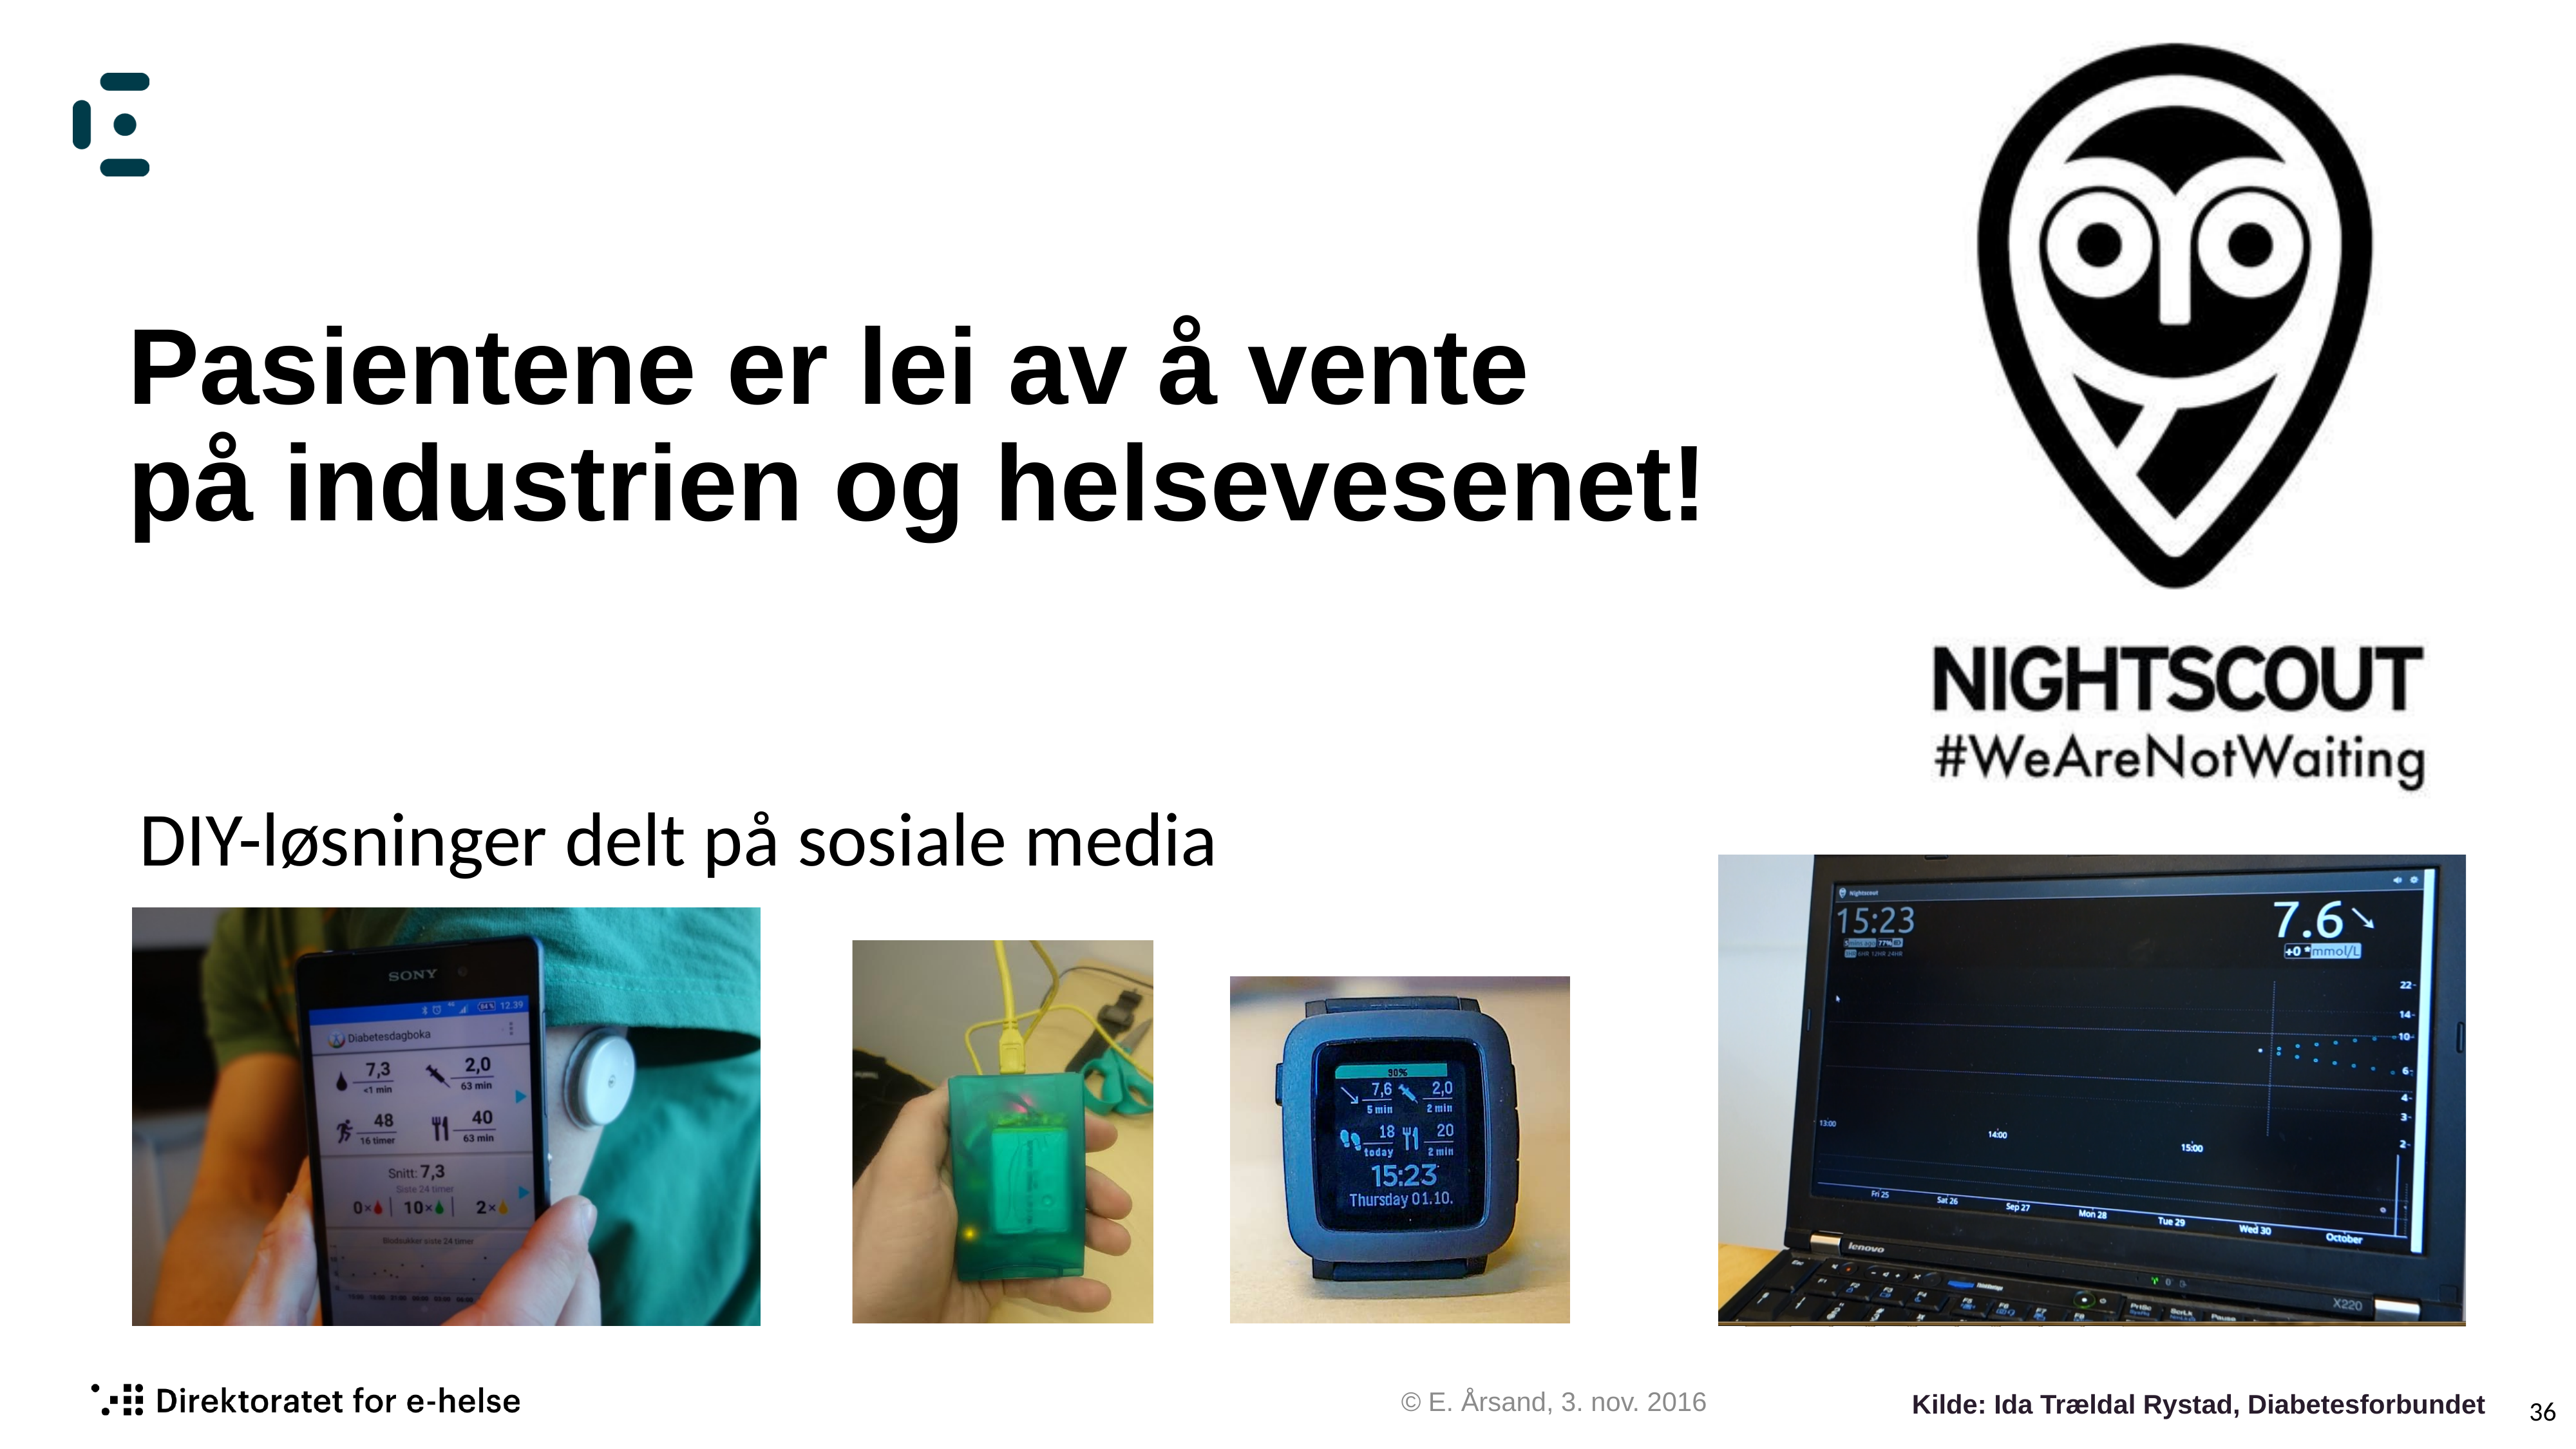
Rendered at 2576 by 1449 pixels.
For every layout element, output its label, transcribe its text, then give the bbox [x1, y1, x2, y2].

slide_number 36 [1996, 1372, 2576, 1449]
picture [73, 73, 149, 176]
title Pasientene er lei av å vente på industrien og helsevesenet! [128, 265, 1718, 591]
text_box Kilde: Ida Trældal Rystad, Diabetesforbundet [1911, 1387, 2486, 1420]
picture [1230, 976, 1570, 1323]
picture [1718, 854, 2467, 1327]
picture [1770, 10, 2576, 815]
picture [132, 907, 761, 1326]
picture [852, 940, 1154, 1323]
text_box DIY-løsninger delt på sosiale media [120, 779, 1238, 891]
picture [144, 171, 149, 176]
footer © E. Årsand, 3. nov. 2016 [983, 1380, 2125, 1420]
picture [91, 1383, 520, 1416]
picture [144, 73, 149, 78]
